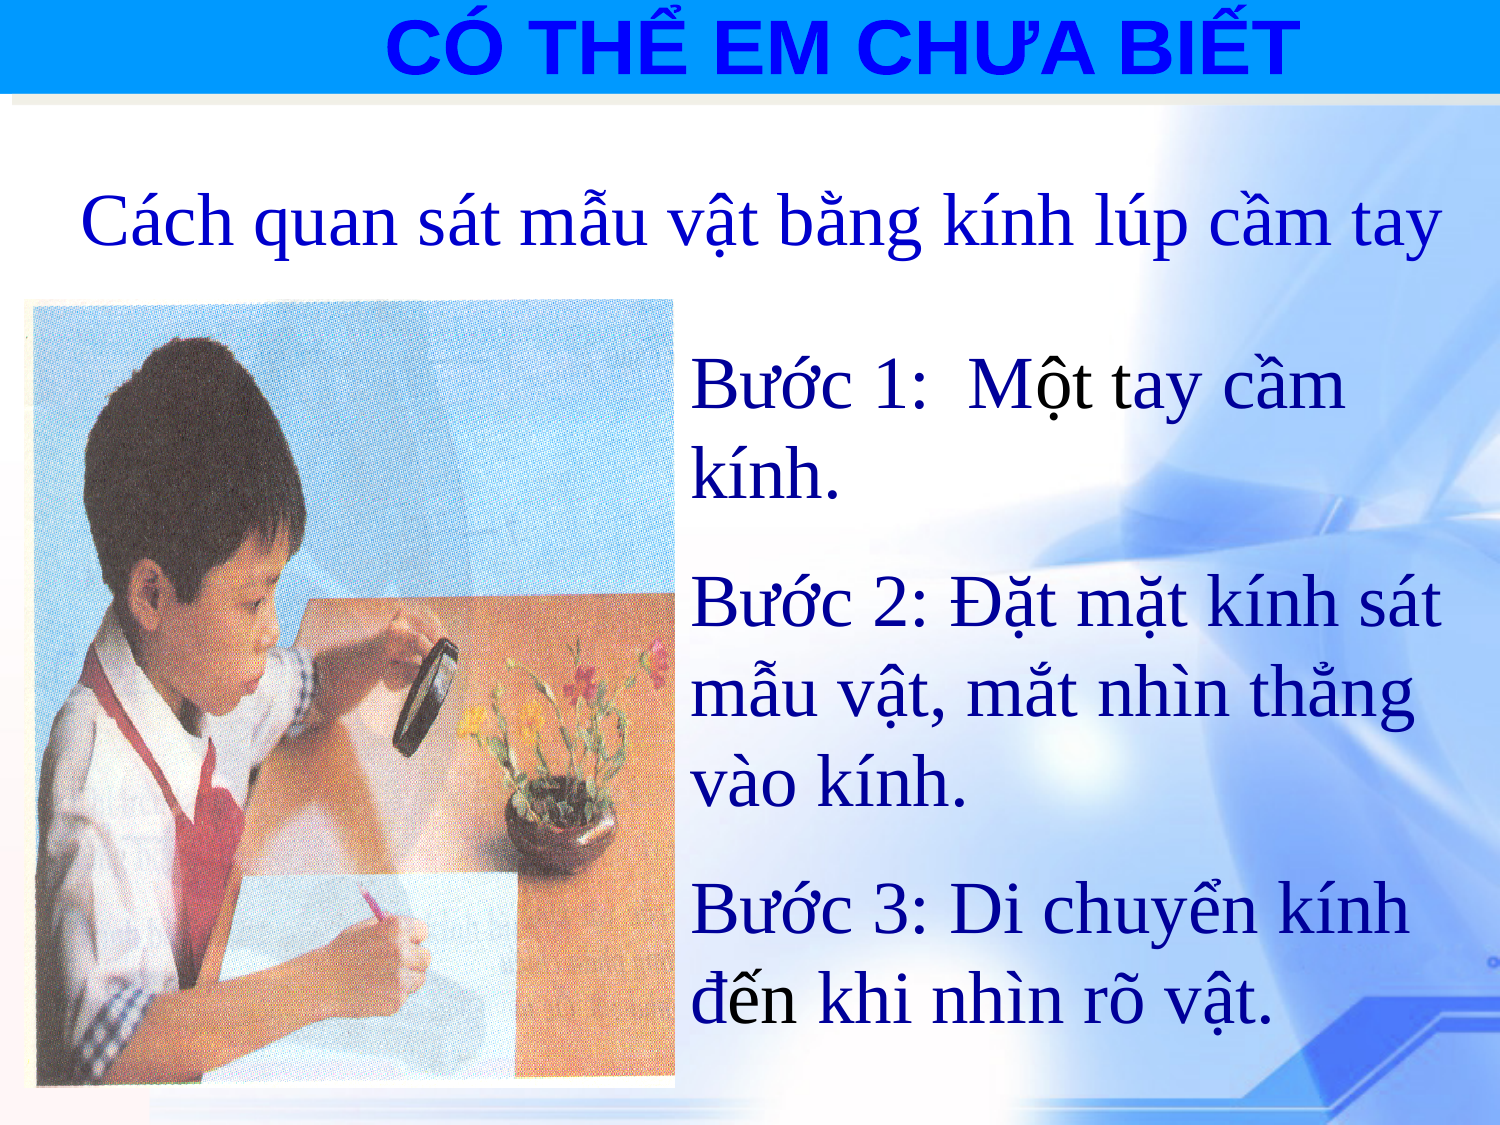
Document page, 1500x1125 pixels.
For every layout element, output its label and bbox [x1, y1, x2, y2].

list [24, 299, 676, 1088]
picture [0, 0, 1500, 1125]
